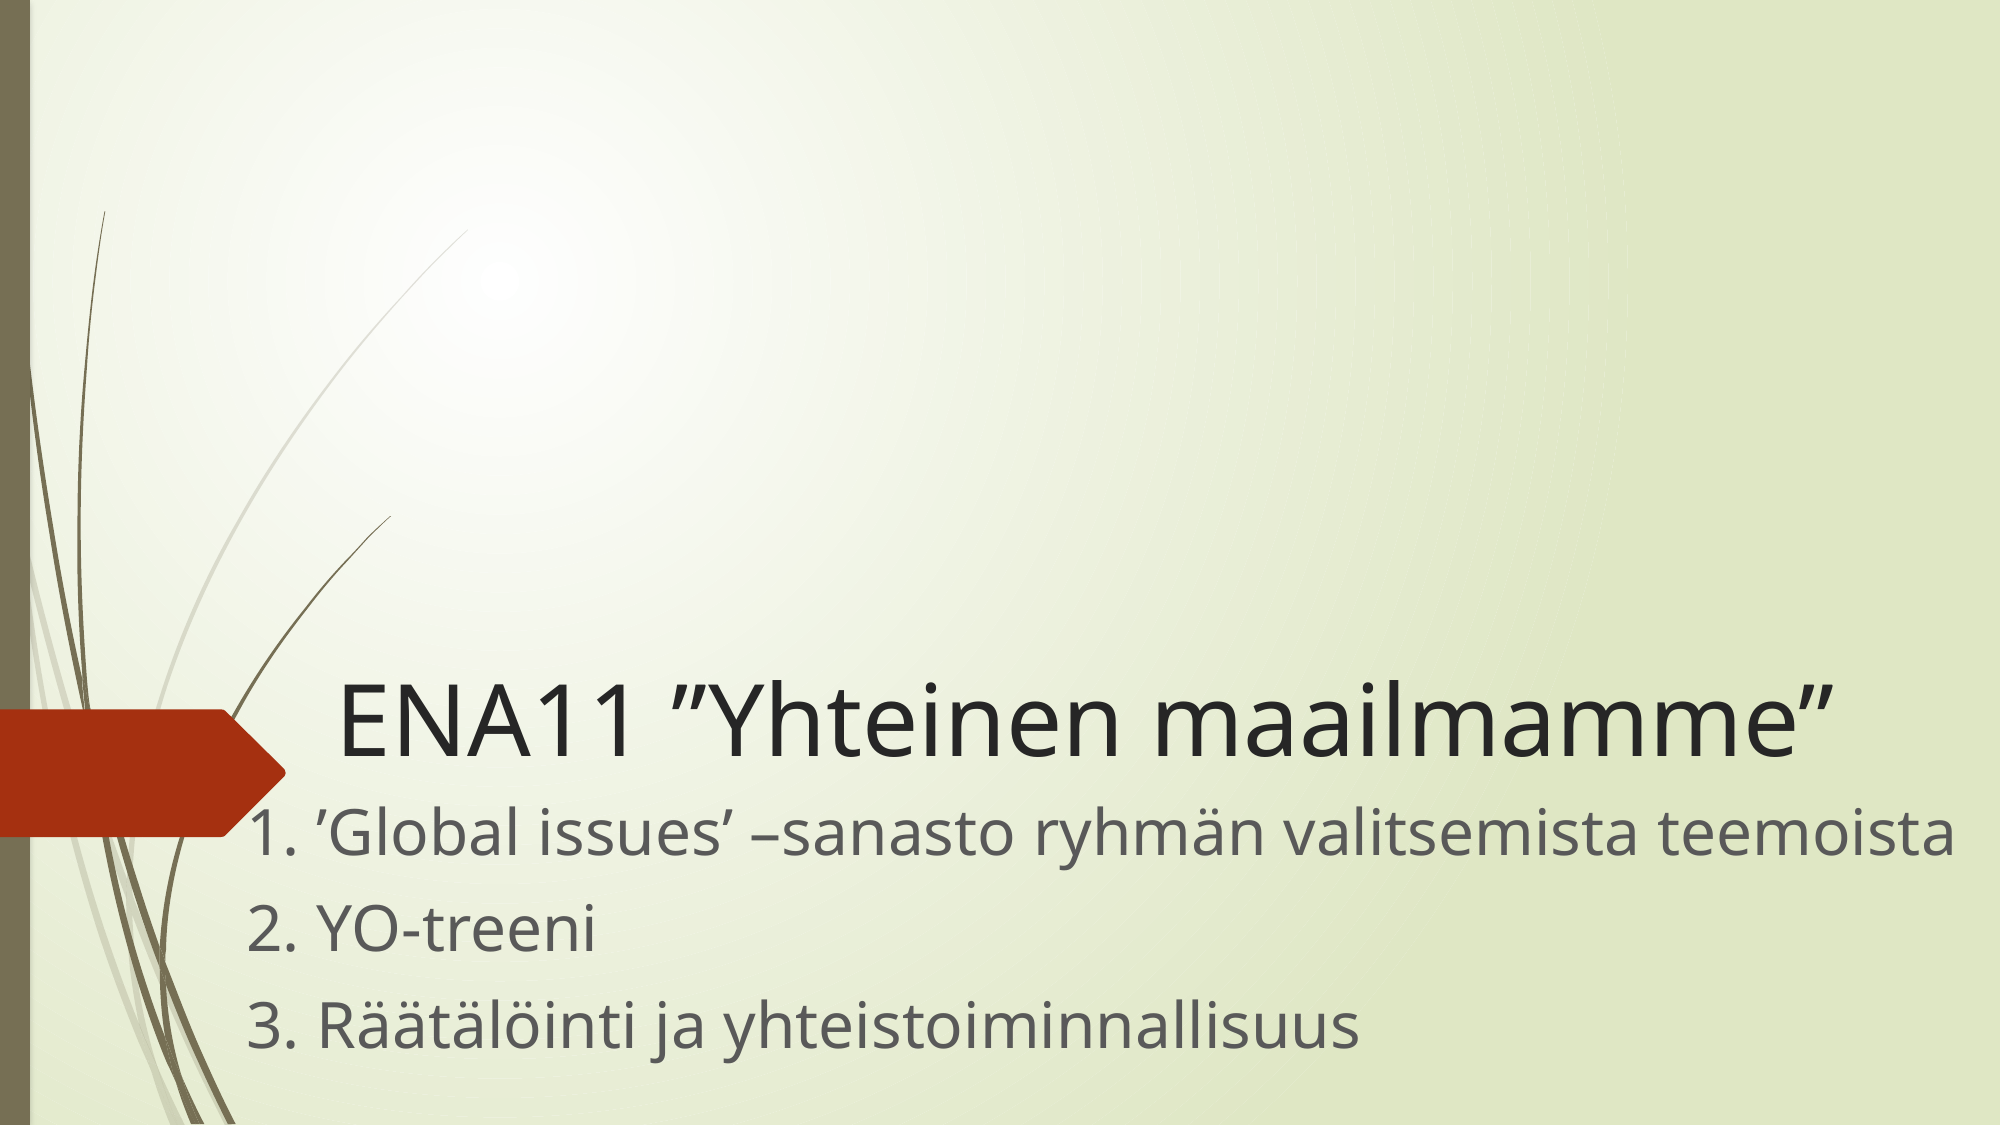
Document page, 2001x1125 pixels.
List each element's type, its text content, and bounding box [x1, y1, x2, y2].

subtitle 1. ’Global issues’ –sanasto ryhmän valitsemista teemoista 2. YO-treeni 3. Räätälöinti ja yhteistoiminnallisuus [231, 783, 1975, 1096]
title ENA11 ”Yhteinen maailmamme” [320, 412, 1975, 783]
